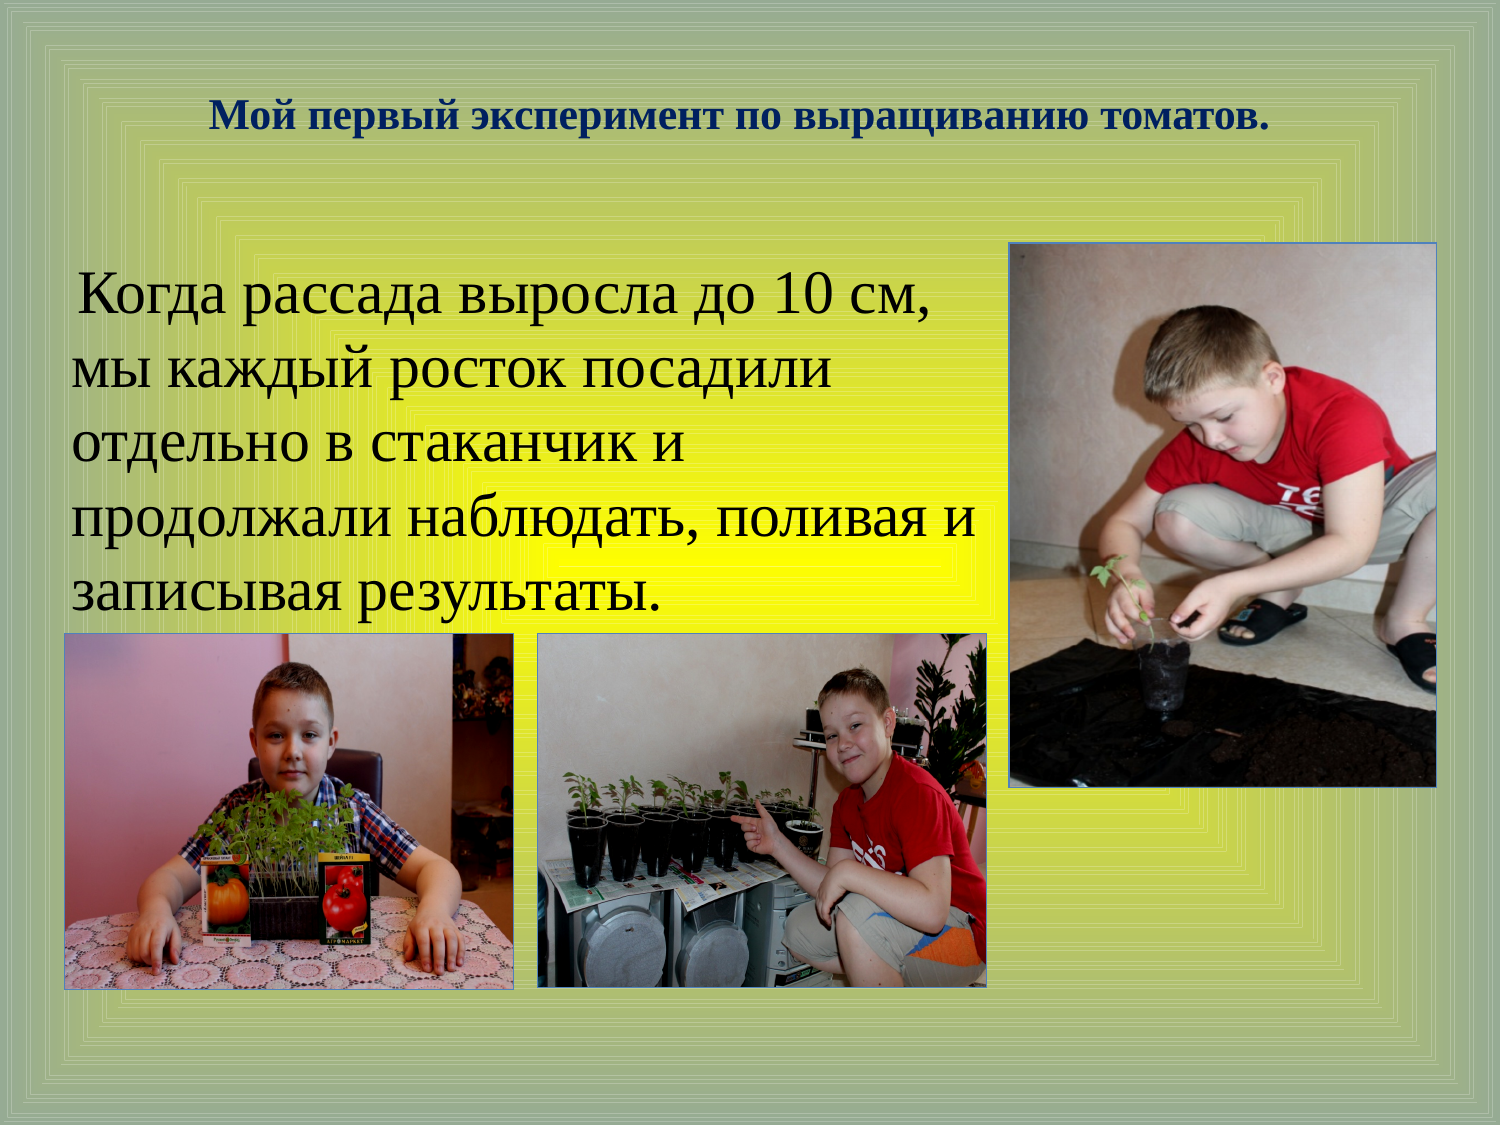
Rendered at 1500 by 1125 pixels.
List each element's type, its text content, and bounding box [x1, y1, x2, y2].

title Мой первый эксперимент по выращиванию томатов. [64, 78, 1415, 147]
picture [64, 633, 514, 990]
list Когда рассада выросла до 10 см, мы каждый росток посадили отдельно в стаканчик и продолжали наблюдать, поливая и записывая результаты. [0, 243, 1008, 634]
picture [537, 244, 1495, 988]
